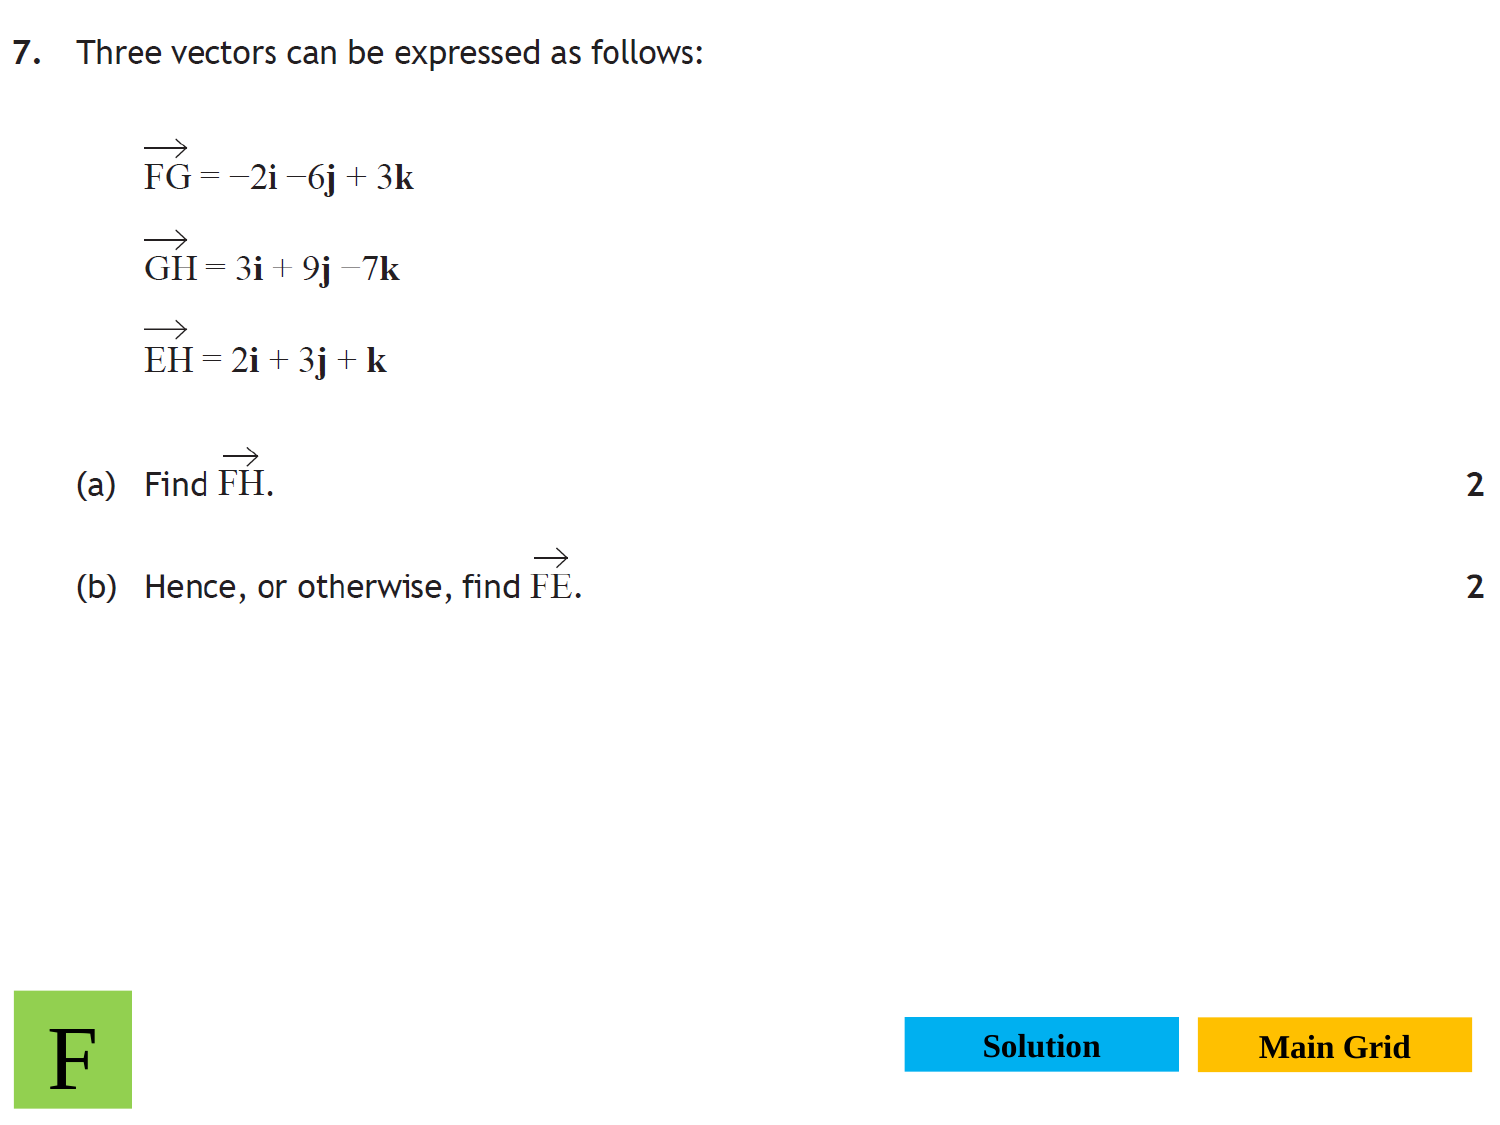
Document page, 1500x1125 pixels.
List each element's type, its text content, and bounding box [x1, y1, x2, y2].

text_box Main Grid [1197, 1017, 1473, 1073]
text_box F [13, 990, 132, 1109]
text_box Solution [904, 1017, 1179, 1072]
picture [0, 22, 1500, 635]
